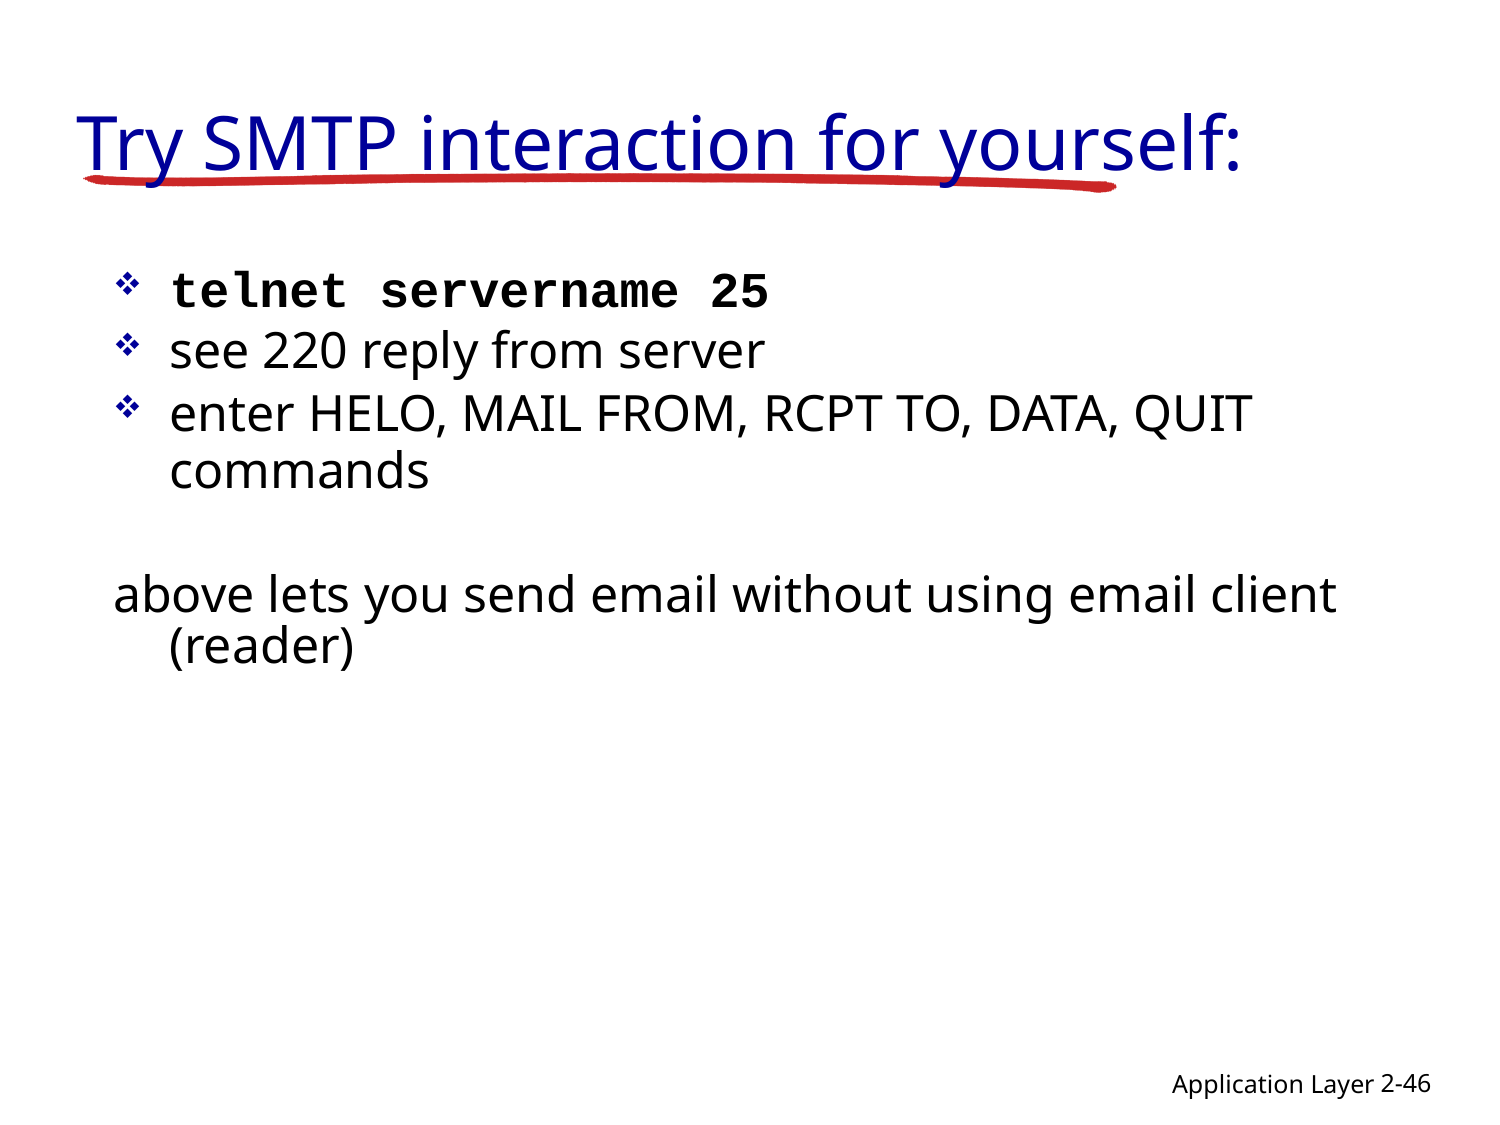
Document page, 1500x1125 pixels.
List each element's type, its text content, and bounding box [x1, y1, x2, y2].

footer Application Layer [914, 1060, 1391, 1109]
title Try SMTP interaction for yourself: [61, 67, 1337, 213]
list telnet servername 25 see 220 reply from server enter HELO, MAIL FROM, RCPT TO, DATA, QUIT commands above lets you send email without using email client (reader) [98, 259, 1374, 1022]
picture [78, 168, 1130, 198]
slide_number 2-46 [1365, 1059, 1477, 1106]
